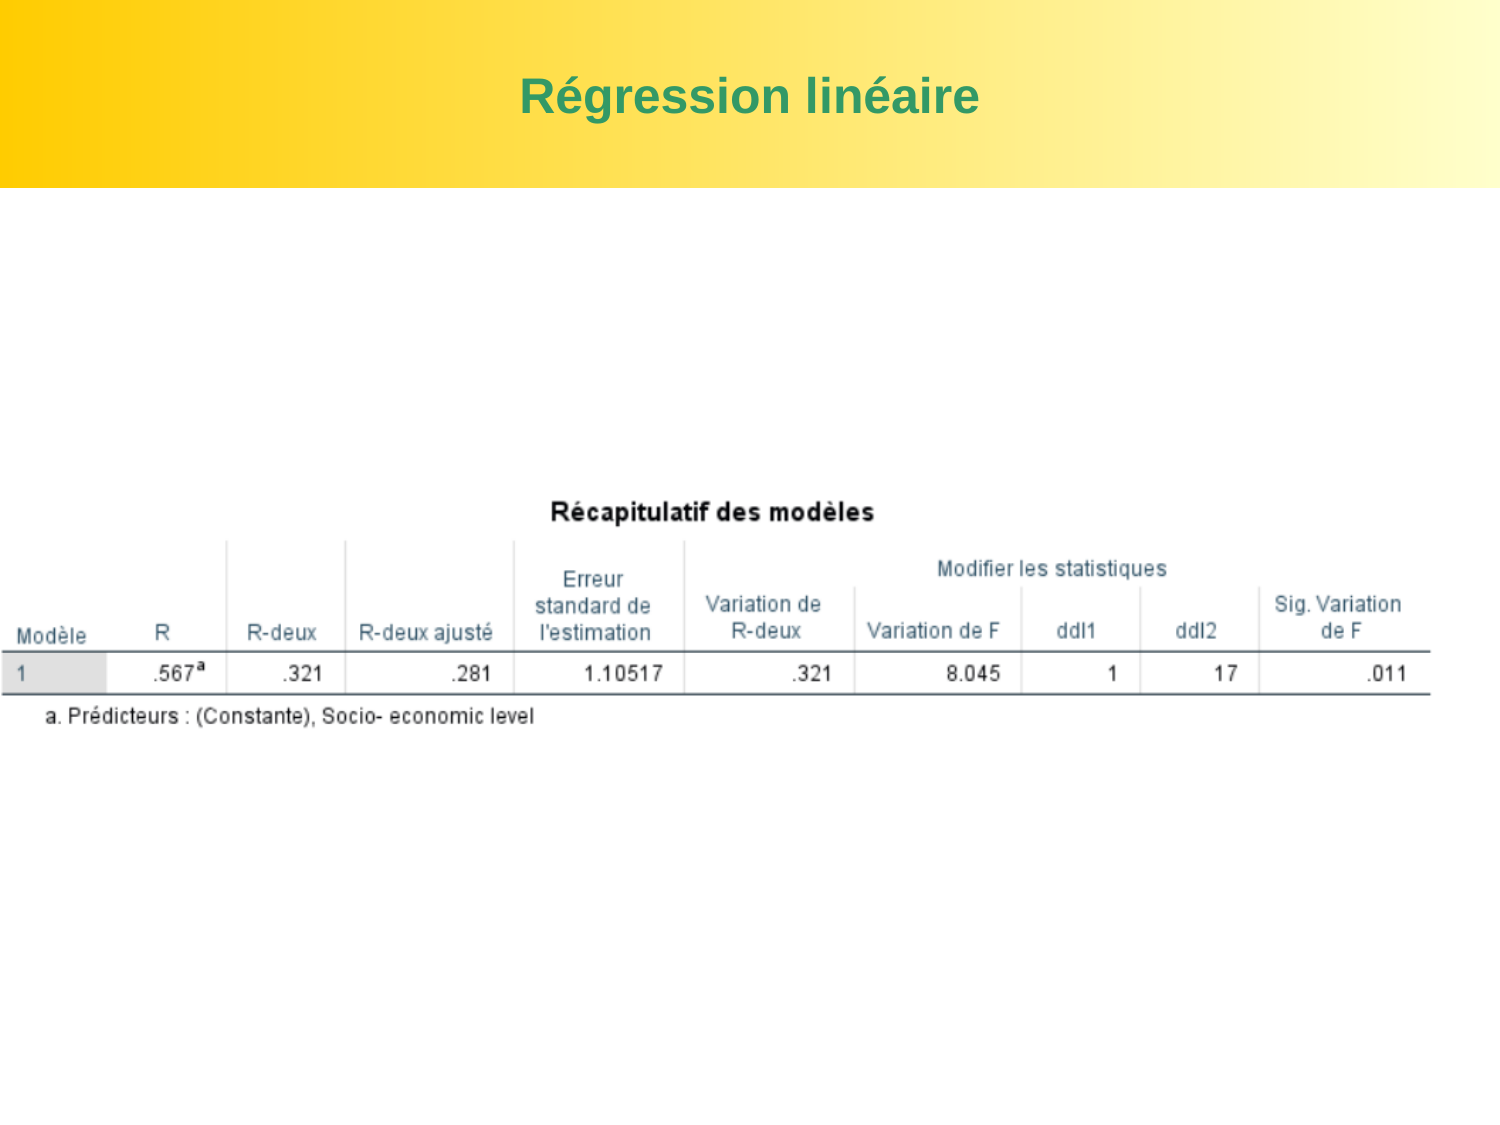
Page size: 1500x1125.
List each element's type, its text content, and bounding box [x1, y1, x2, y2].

picture [0, 444, 1500, 771]
title Régression linéaire [0, 0, 1500, 188]
